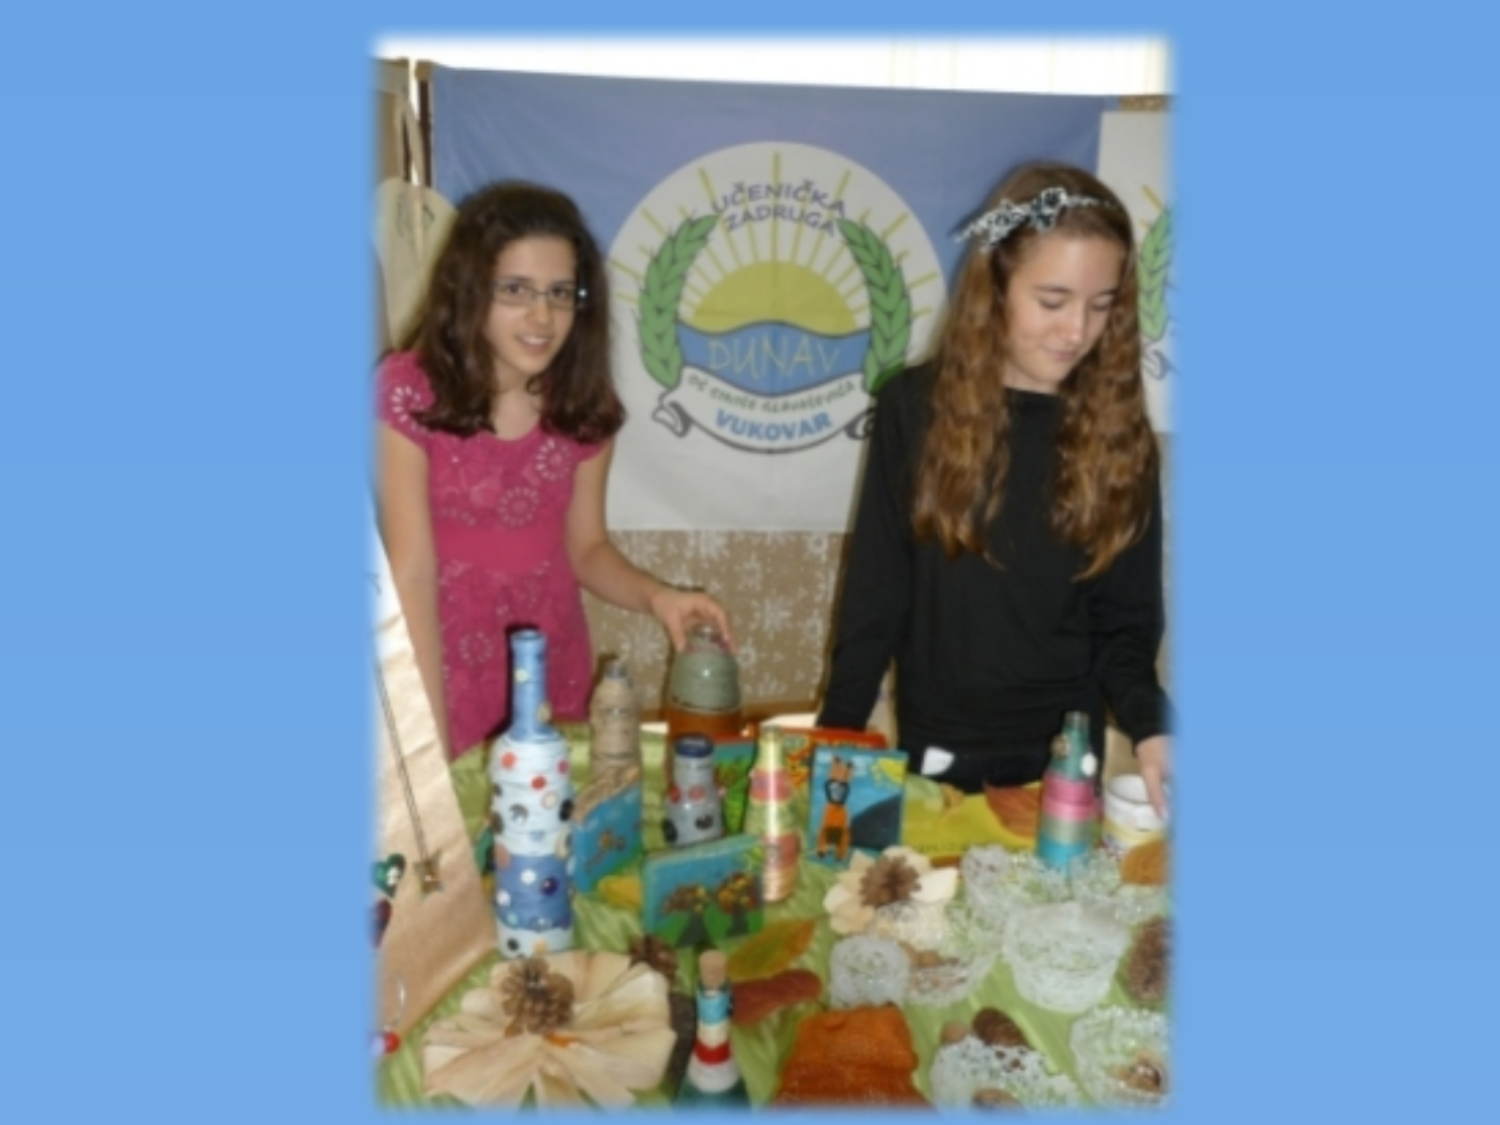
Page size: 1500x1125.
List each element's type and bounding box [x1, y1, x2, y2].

picture [359, 21, 1188, 1125]
